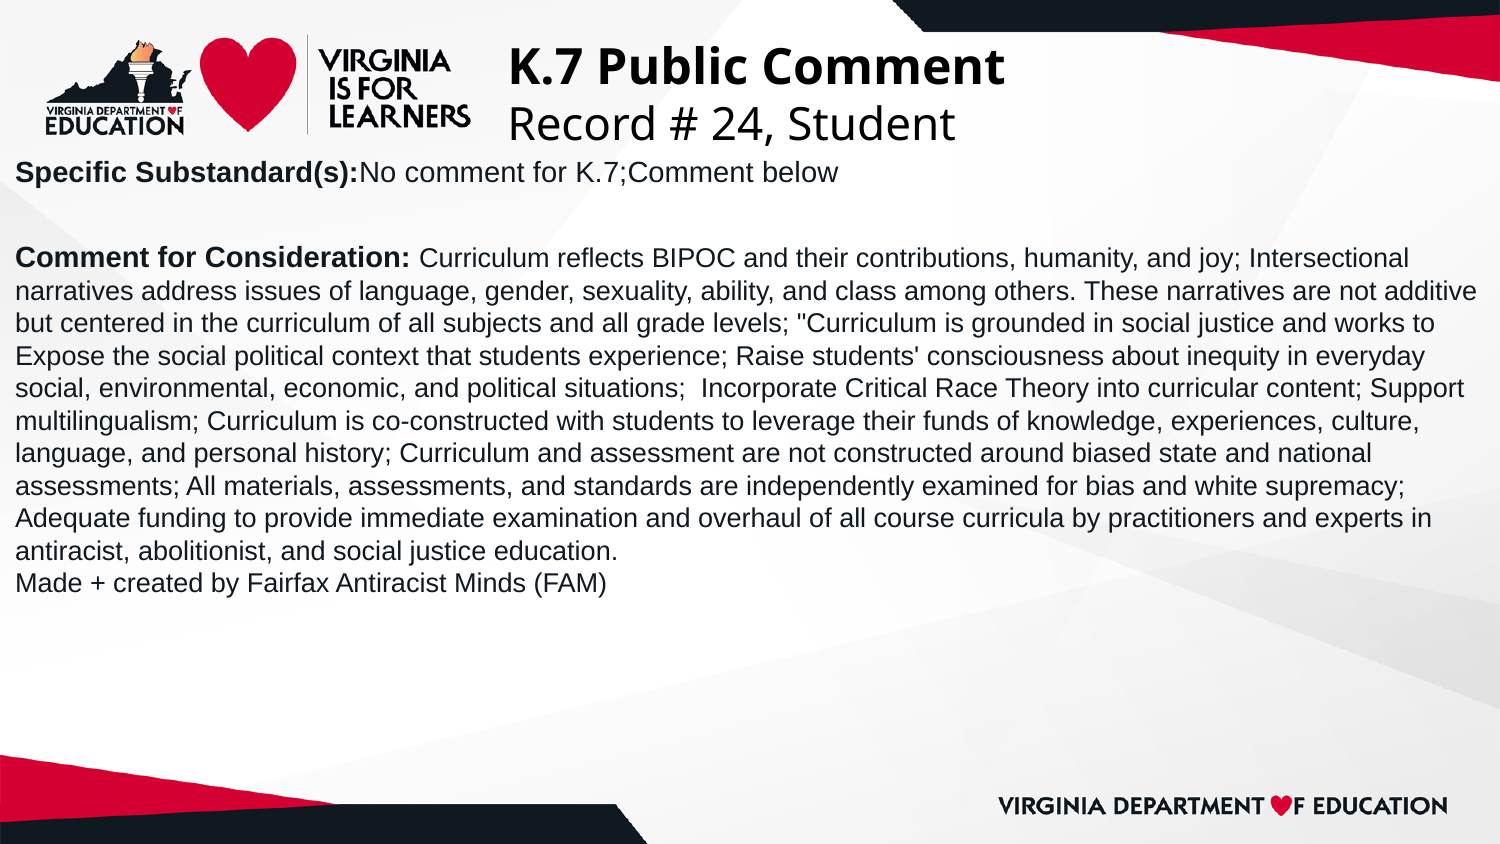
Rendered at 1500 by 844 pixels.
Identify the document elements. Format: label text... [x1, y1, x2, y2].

title K.7 Public Comment Record # 24, Student [492, 0, 1439, 138]
picture [1439, 0, 1500, 138]
picture [0, 0, 492, 138]
subtitle Specific Substandard(s):No comment for K.7;Comment below Comment for Consideration: Curriculum reflects BIPOC and their contributions, humanity, and joy; Intersectional narratives address issues of language, gender, sexuality, ability, and class among others. These narratives are not additive but centered in the curriculum of all subjects and all grade levels; "Curriculum is grounded in social justice and works to Expose the social political context that students experience; Raise students' consciousness about inequity in everyday social, environmental, economic, and political situations; Incorporate Critical Race Theory into curricular content; Support multilingualism; Curriculum is co-constructed with students to leverage their funds of knowledge, experiences, culture, language, and personal history; Curriculum and assessment are not constructed around biased state and national assessments; All materials, assessments, and standards are independently examined for bias and white supremacy; Adequate funding to provide immediate examination and overhaul of all course curricula by practitioners and experts in antiracist, abolitionist, and social justice education. Made + created by Fairfax Antiracist Minds (FAM) [0, 138, 1500, 844]
